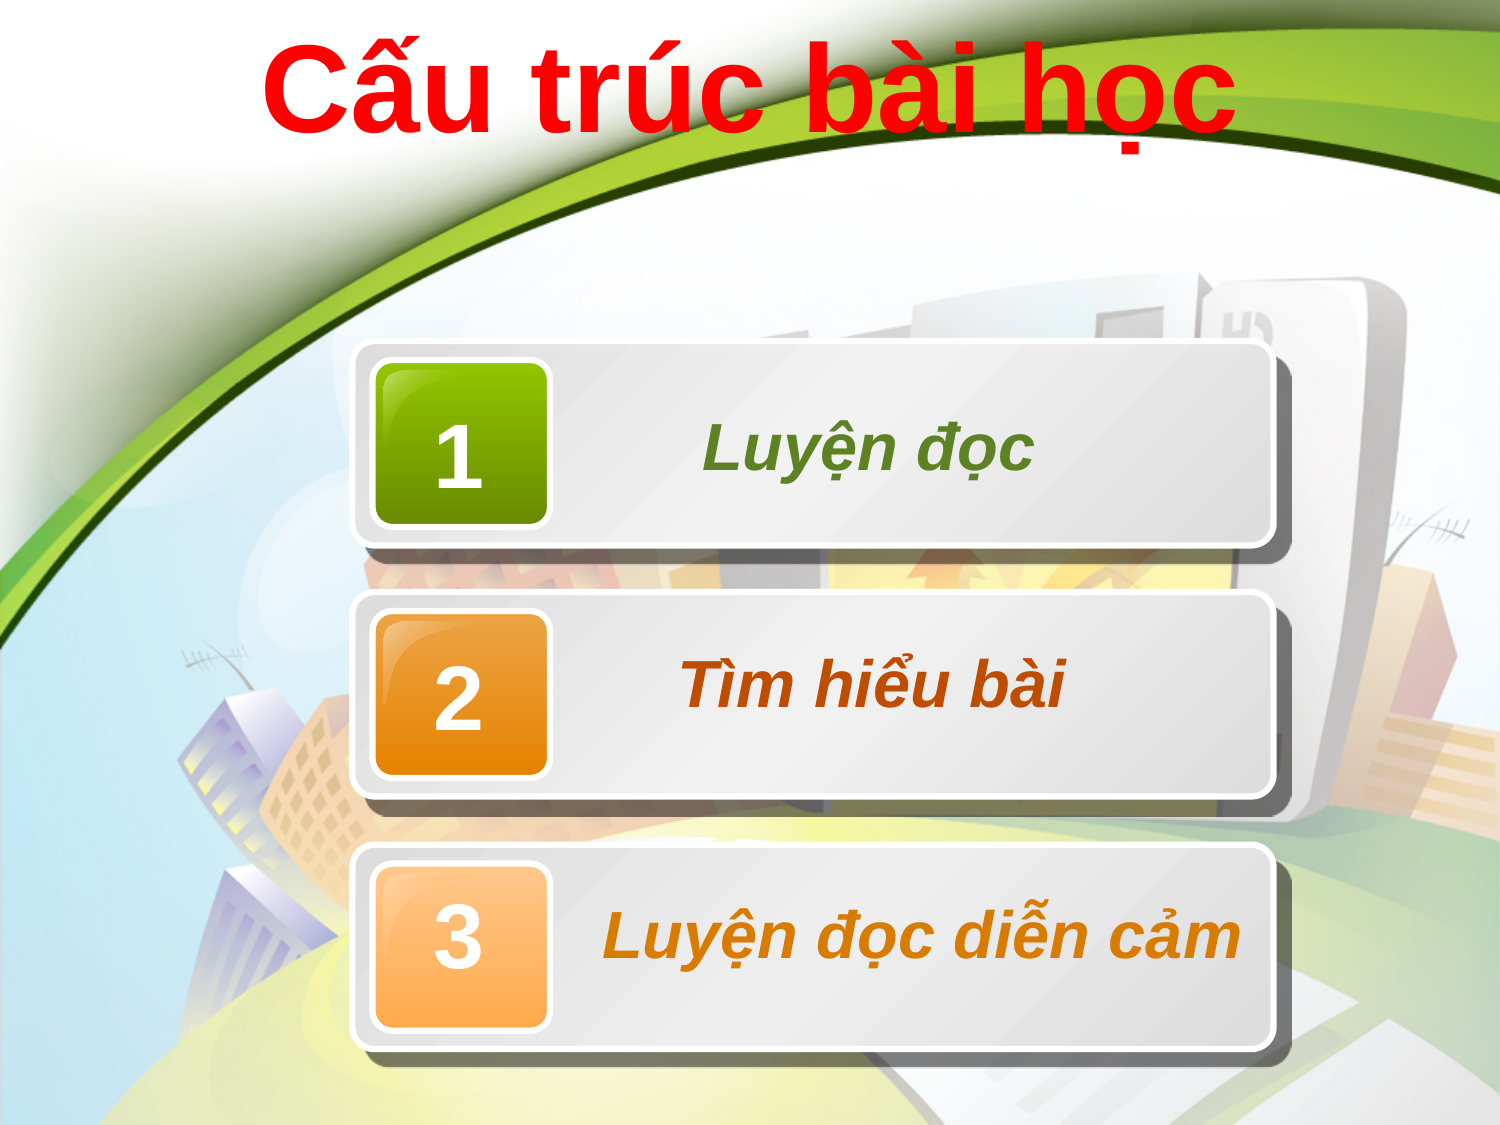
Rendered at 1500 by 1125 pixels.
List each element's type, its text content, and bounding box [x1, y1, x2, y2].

picture [0, 0, 1500, 1125]
text_box Cấu trúc bài học [80, 0, 1420, 165]
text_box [352, 591, 1340, 797]
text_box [352, 844, 1274, 1050]
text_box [352, 340, 1365, 546]
